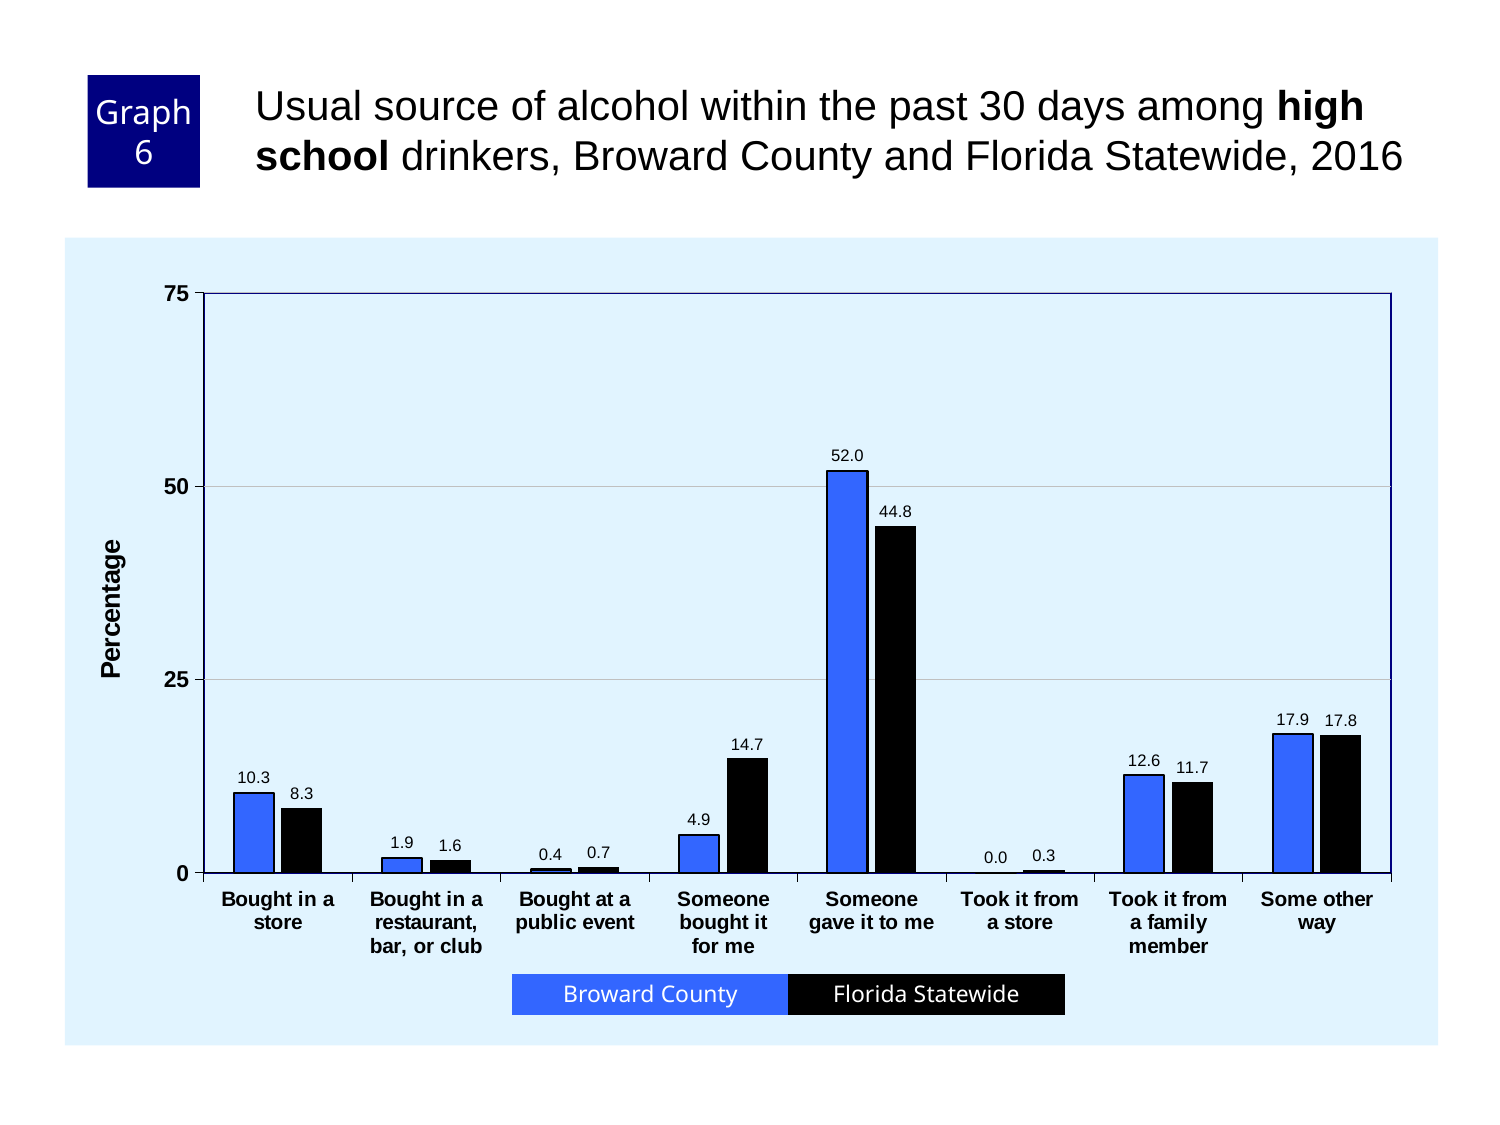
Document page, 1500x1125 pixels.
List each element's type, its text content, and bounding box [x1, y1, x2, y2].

text_box Usual source of alcohol within the past 30 days among high school drinkers, Broward County and Florida Statewide, 2016 [250, 75, 1439, 200]
chart [64, 237, 1439, 1046]
text_box Graph 6 [87, 75, 200, 188]
